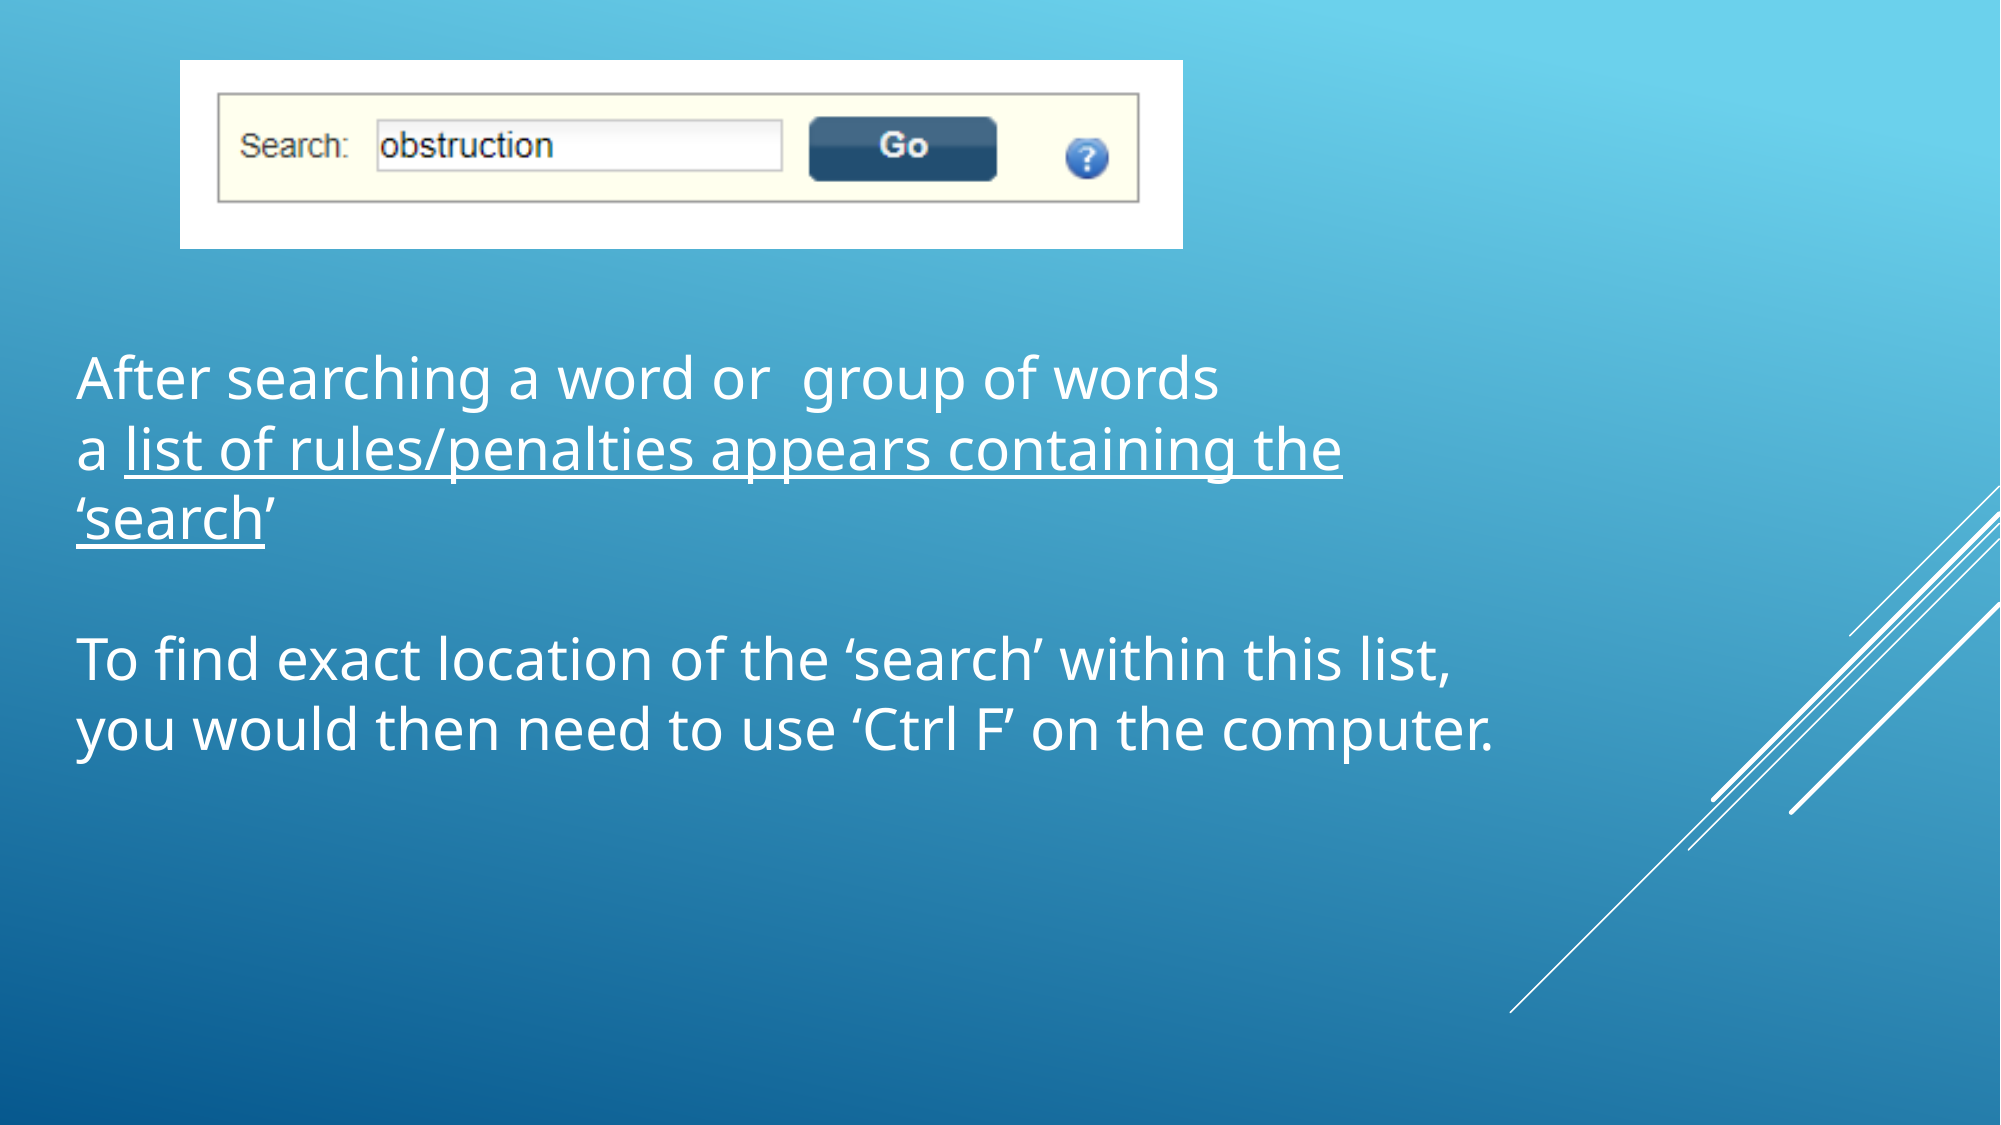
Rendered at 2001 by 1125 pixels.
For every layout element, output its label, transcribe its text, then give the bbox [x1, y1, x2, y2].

text_box After searching a word or group of words a list of rules/penalties appears containing the ‘search’ To find exact location of the ‘search’ within this list, you would then need to use ‘Ctrl F’ on the computer. [61, 334, 1518, 769]
picture [180, 60, 1183, 249]
